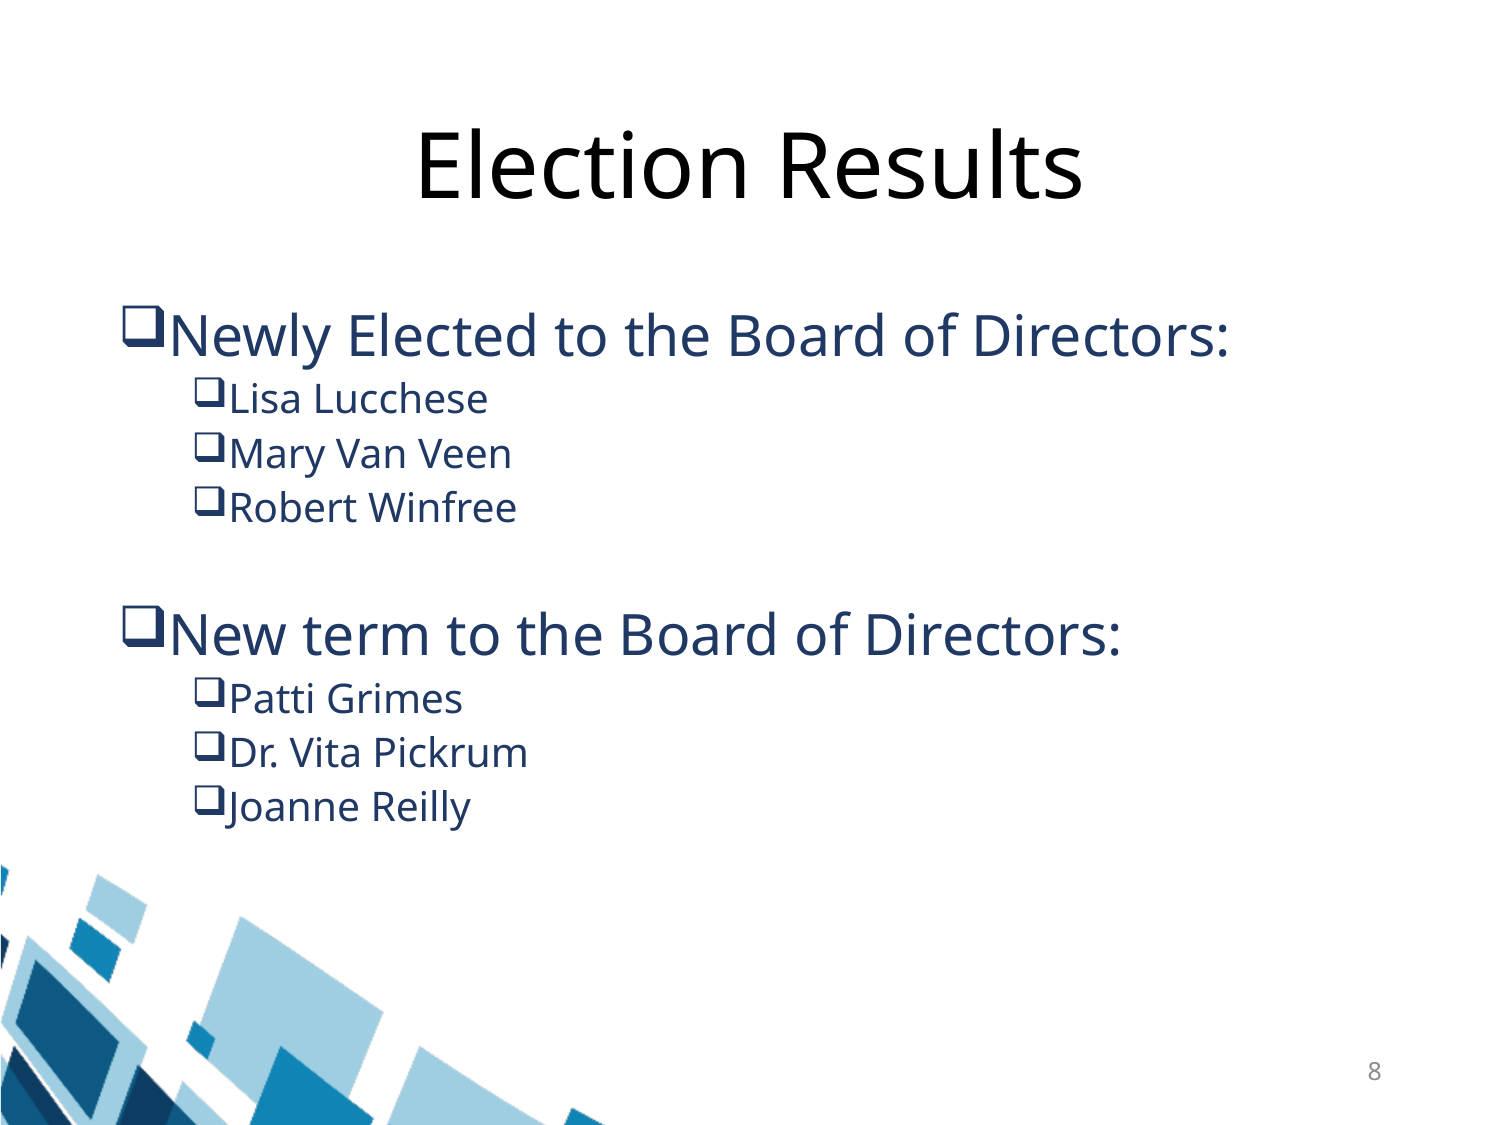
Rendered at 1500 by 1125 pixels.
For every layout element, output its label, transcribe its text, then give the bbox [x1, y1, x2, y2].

slide_number 8 [1059, 1042, 1397, 1103]
title Election Results [103, 59, 1397, 278]
list Newly Elected to the Board of Directors: Lisa Lucchese Mary Van Veen Robert Winfree New term to the Board of Directors: Patti Grimes Dr. Vita Pickrum Joanne Reilly [103, 299, 1397, 843]
picture [1, 864, 621, 1125]
